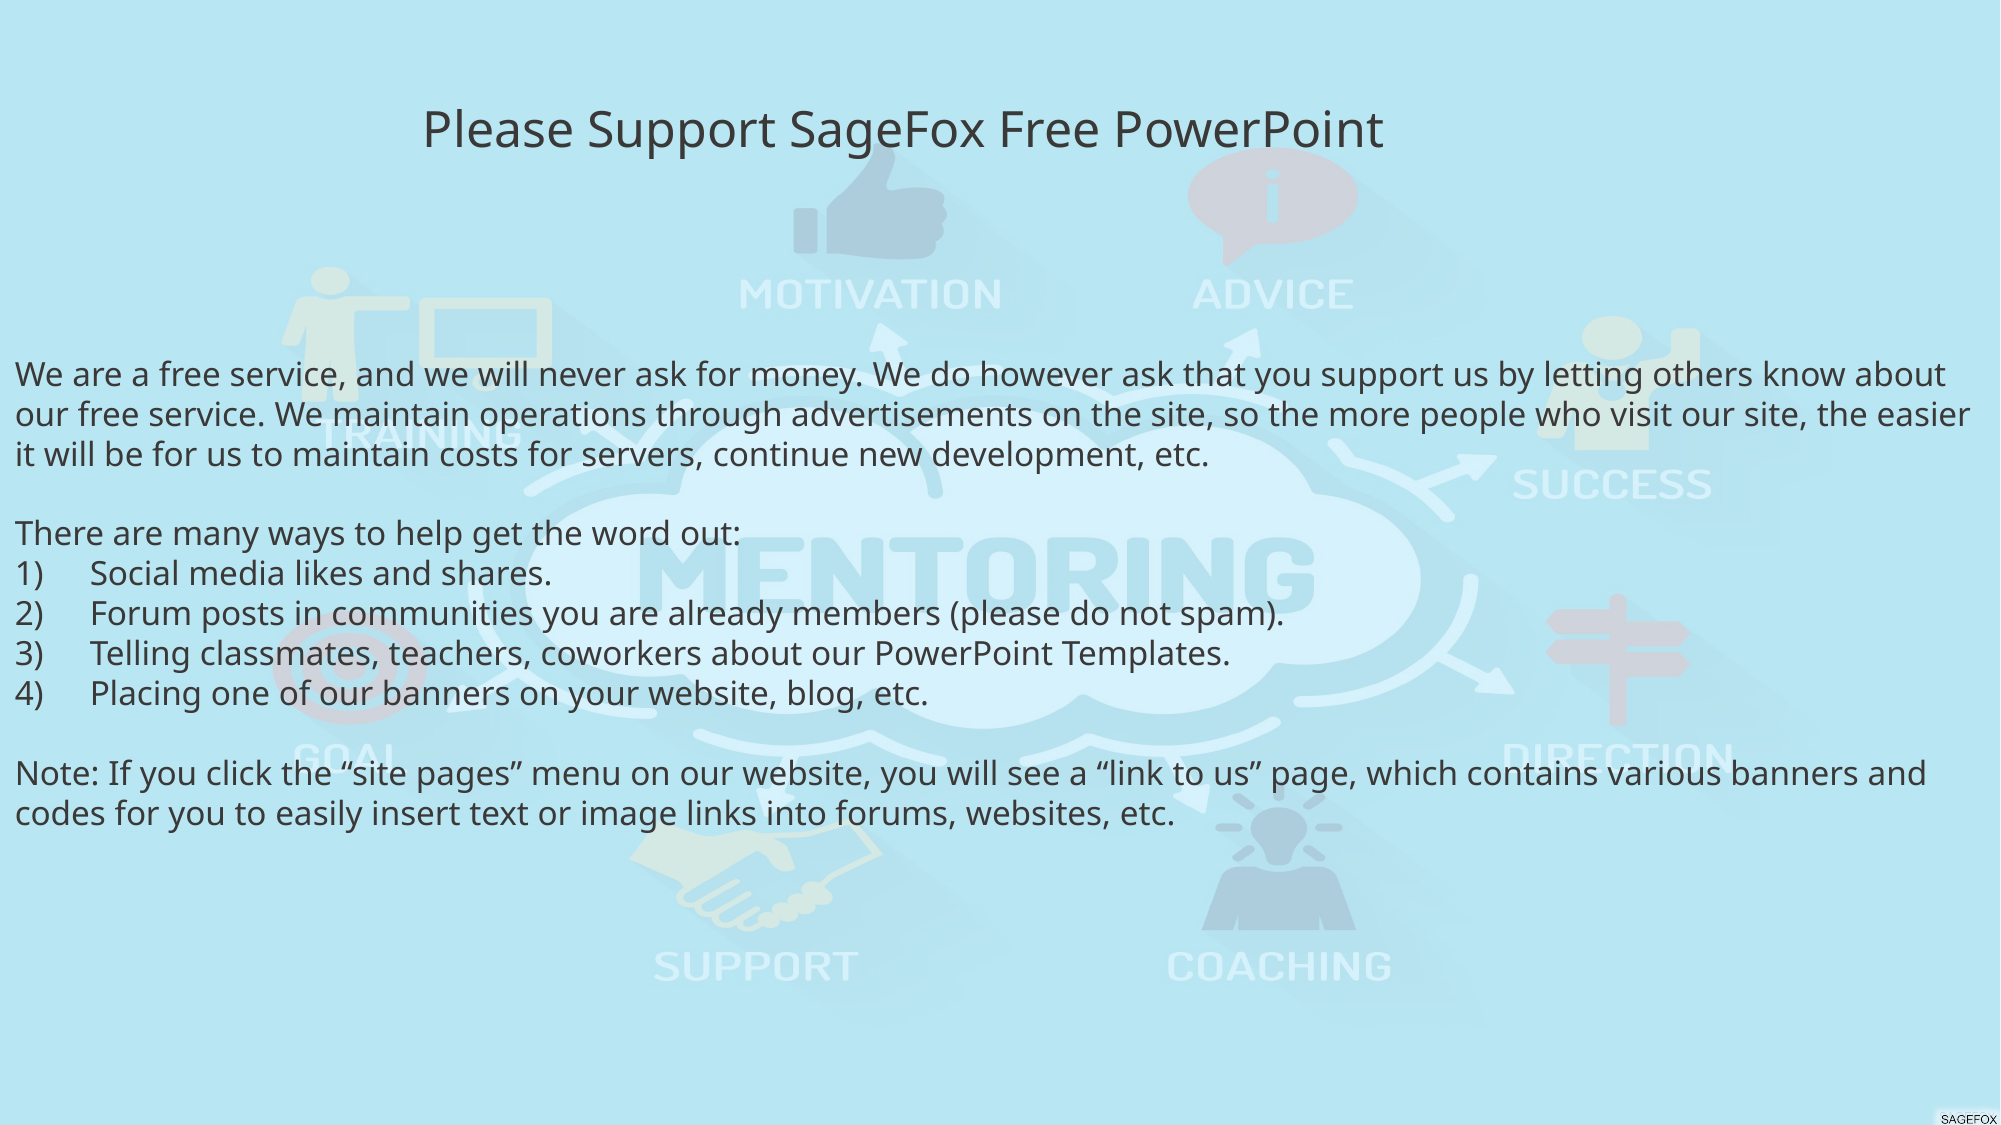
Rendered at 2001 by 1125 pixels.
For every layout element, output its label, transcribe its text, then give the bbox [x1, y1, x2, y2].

title Please Support SageFox Free PowerPoint [363, 72, 1444, 190]
picture [1938, 1114, 1999, 1125]
text_box We are a free service, and we will never ask for money. We do however ask that you support us by letting others know about our free service. We maintain operations through advertisements on the site, so the more people who visit our site, the easier it will be for us to maintain costs for servers, continue new development, etc. There are many ways to help get the word out: Social media likes and shares. Forum posts in communities you are already members (please do not spam). Telling classmates, teachers, coworkers about our PowerPoint Templates. Placing one of our banners on your website, blog, etc. Note: If you click the “site pages” menu on our website, you will see a “link to us” page, which contains various banners and codes for you to easily insert text or image links into forums, websites, etc. [0, 0, 2000, 1125]
